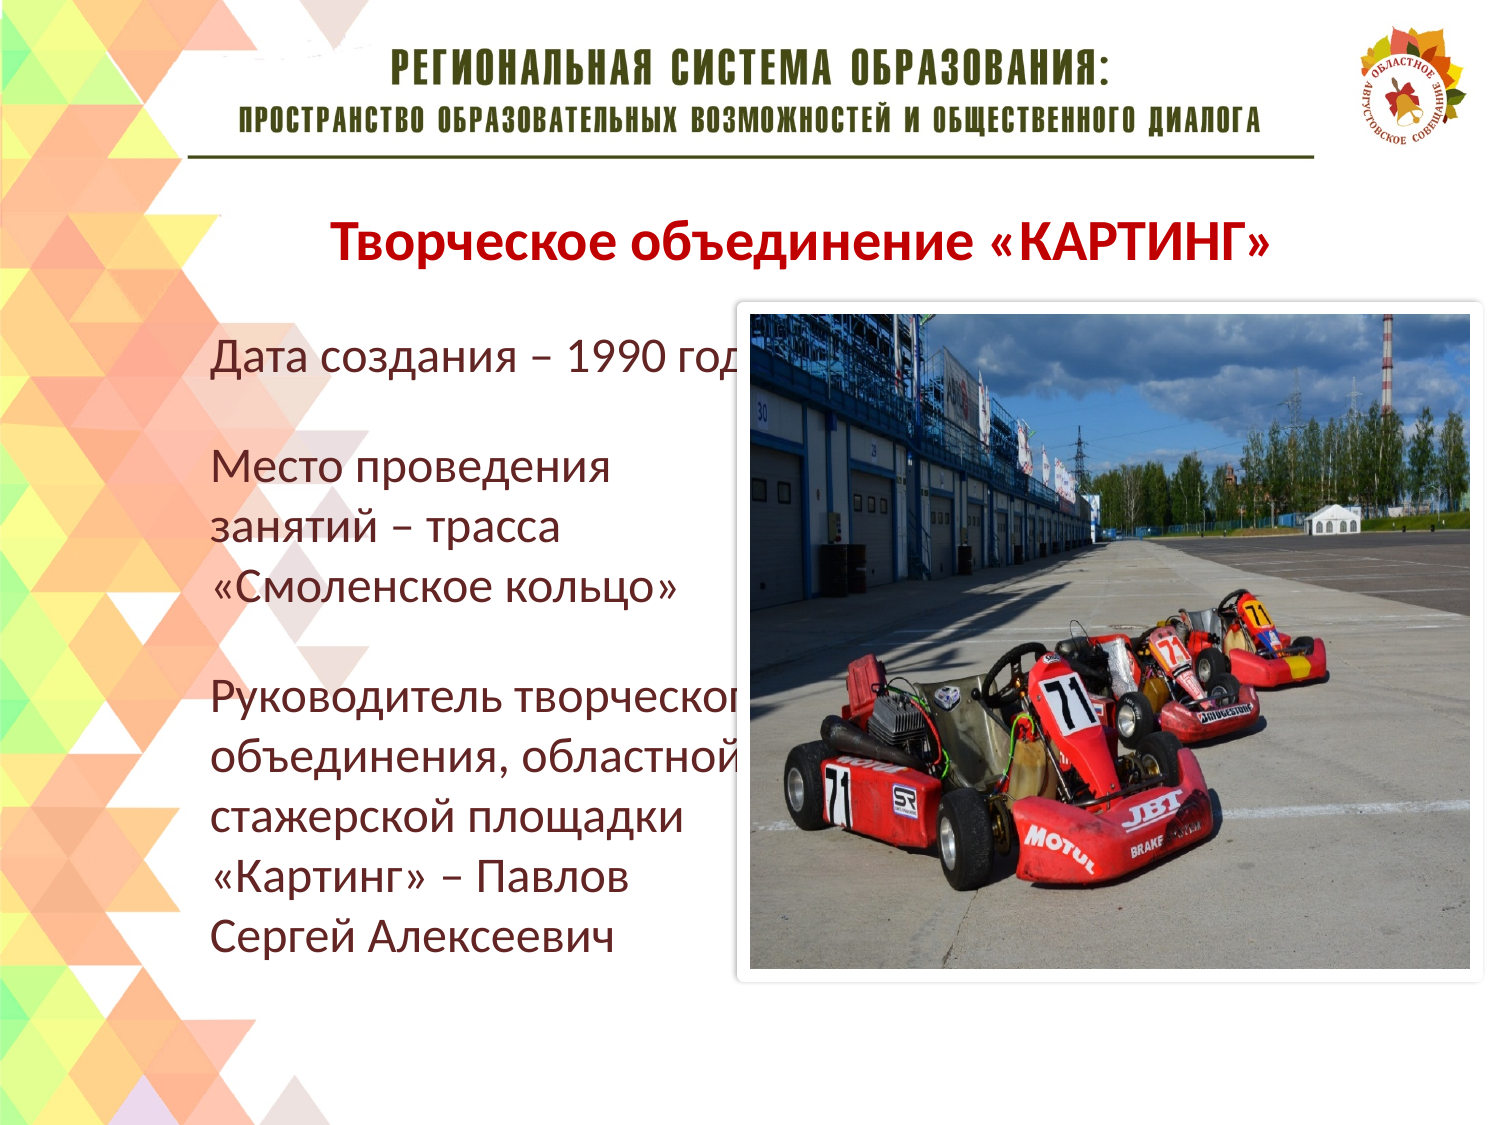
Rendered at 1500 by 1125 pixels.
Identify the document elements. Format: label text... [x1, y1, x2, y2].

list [749, 314, 1471, 970]
title Творческое объединение «КАРТИНГ» [206, 184, 1400, 314]
picture [0, 0, 1500, 1125]
list Дата создания – 1990 год Место проведения занятий – трасса «Смоленское кольцо» Руководитель творческого объединения, областной стажерской площадки «Картинг» – Павлов Сергей Алексеевич [194, 314, 798, 1083]
